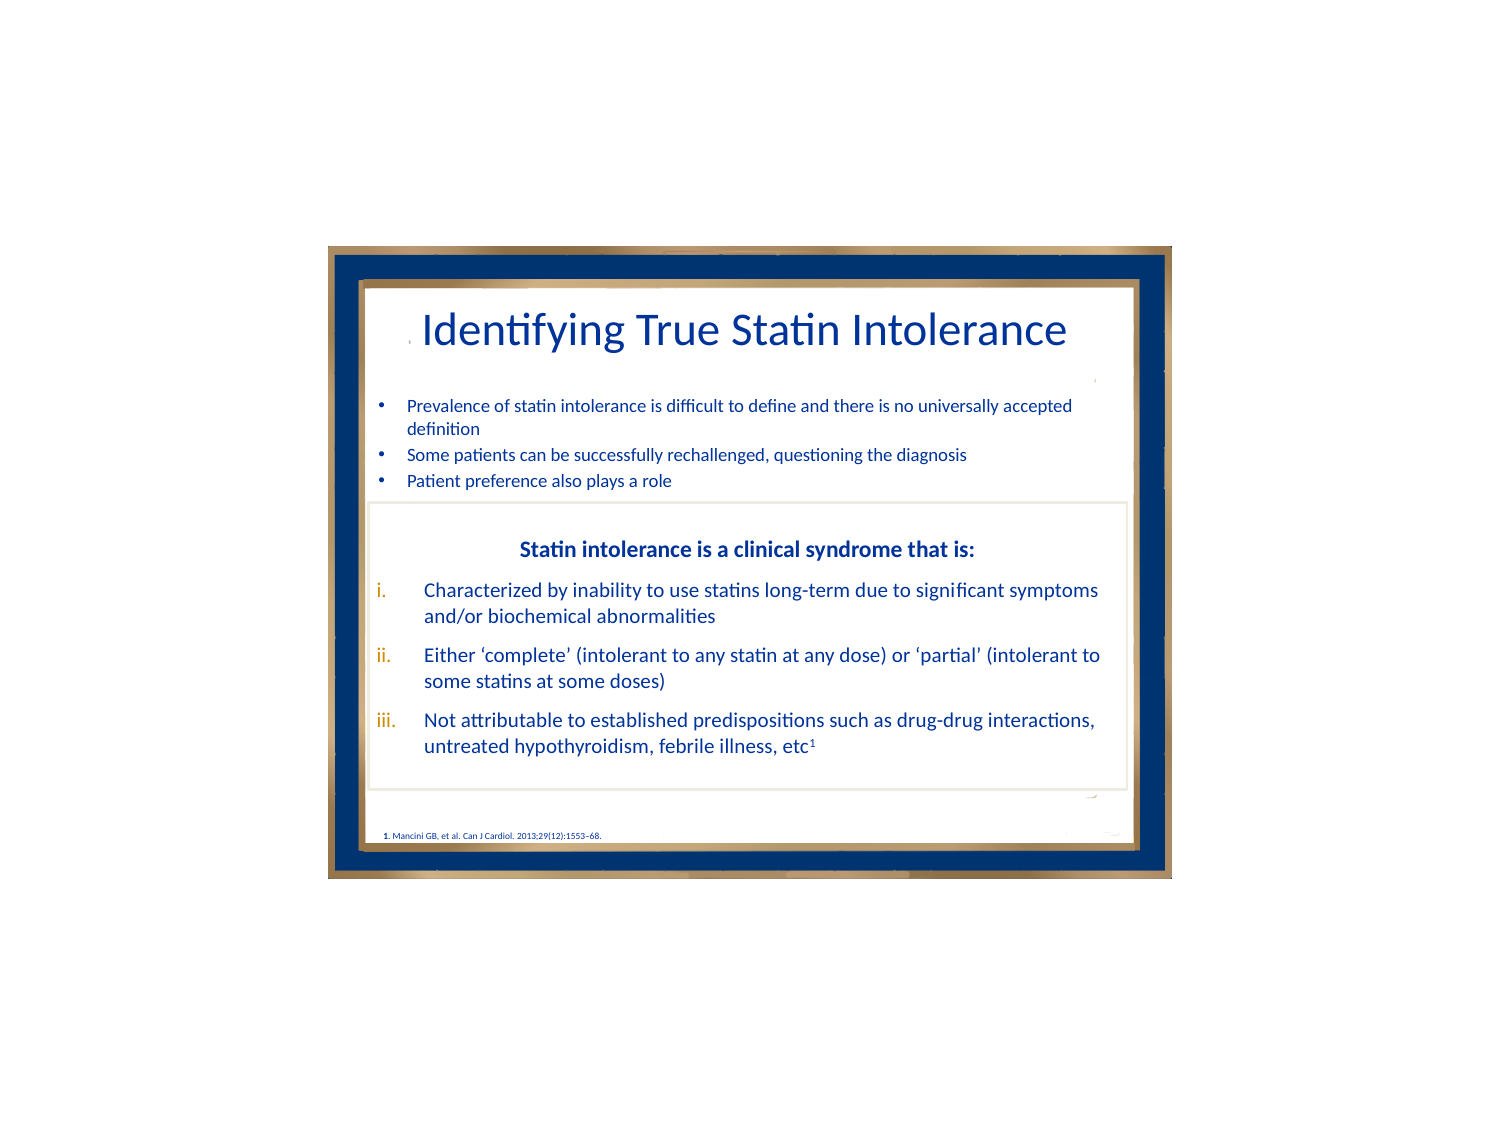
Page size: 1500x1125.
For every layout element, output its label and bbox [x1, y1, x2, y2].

picture [327, 245, 1173, 880]
